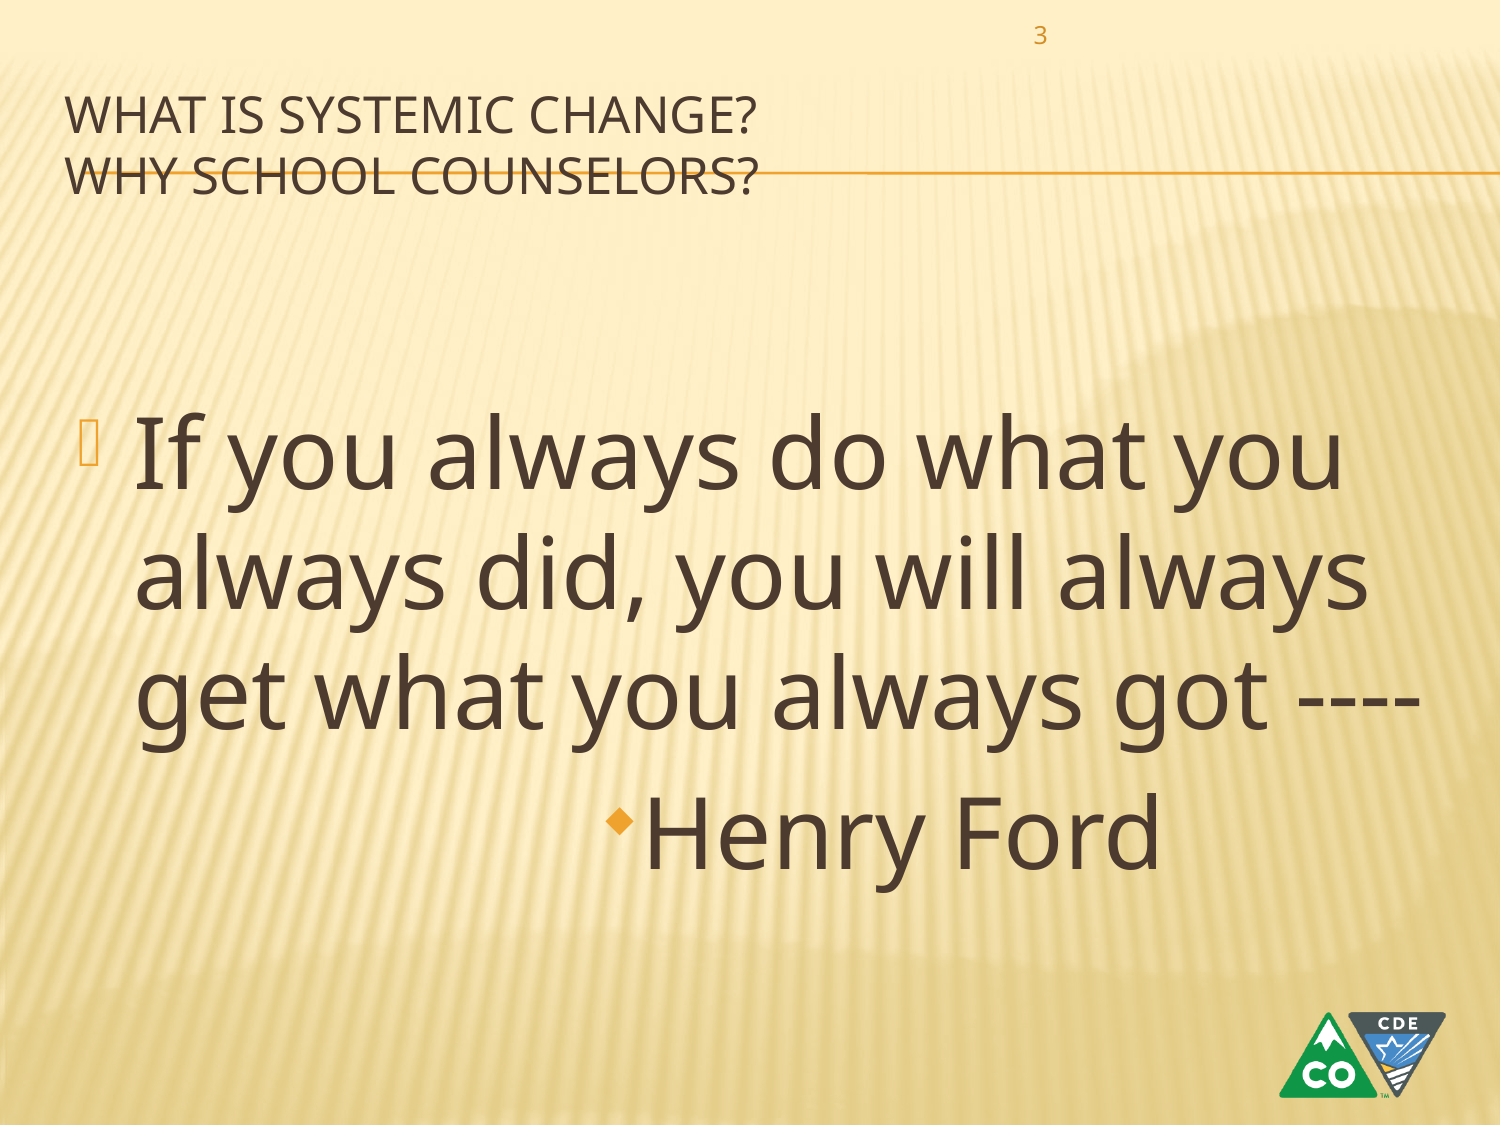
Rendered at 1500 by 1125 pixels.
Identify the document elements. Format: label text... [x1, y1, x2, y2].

footer 3 [587, 12, 1063, 60]
list If you always do what you always did, you will always get what you always got ---- Henry Ford [62, 281, 1442, 1072]
title What is systemic change? Why School Counselors? [50, 75, 1475, 213]
